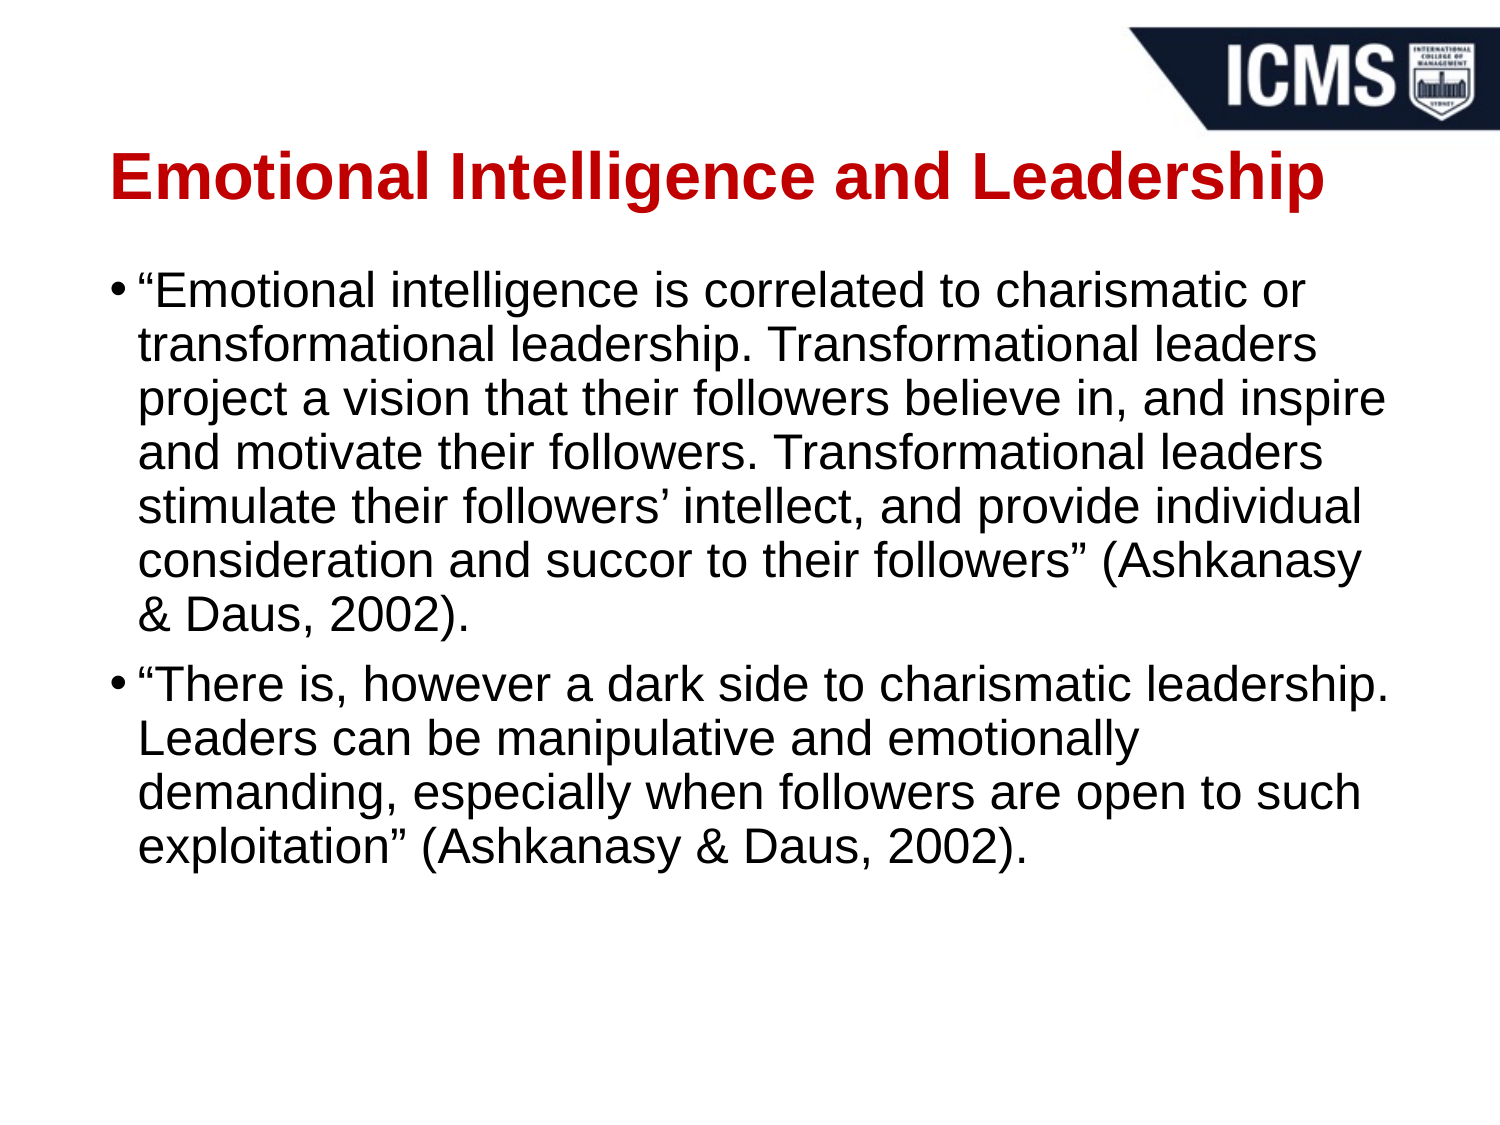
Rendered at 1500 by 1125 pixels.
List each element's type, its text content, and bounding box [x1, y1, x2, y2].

list “Emotional intelligence is correlated to charismatic or transformational leadership. Transformational leaders project a vision that their followers believe in, and inspire and motivate their followers. Transformational leaders stimulate their followers’ intellect, and provide individual consideration and succor to their followers” (Ashkanasy & Daus, 2002). “There is, however a dark side to charismatic leadership. Leaders can be manipulative and emotionally demanding, especially when followers are open to such exploitation” (Ashkanasy & Daus, 2002). [94, 257, 1425, 1008]
title Emotional Intelligence and Leadership [94, 98, 1446, 258]
picture [0, 0, 1500, 181]
